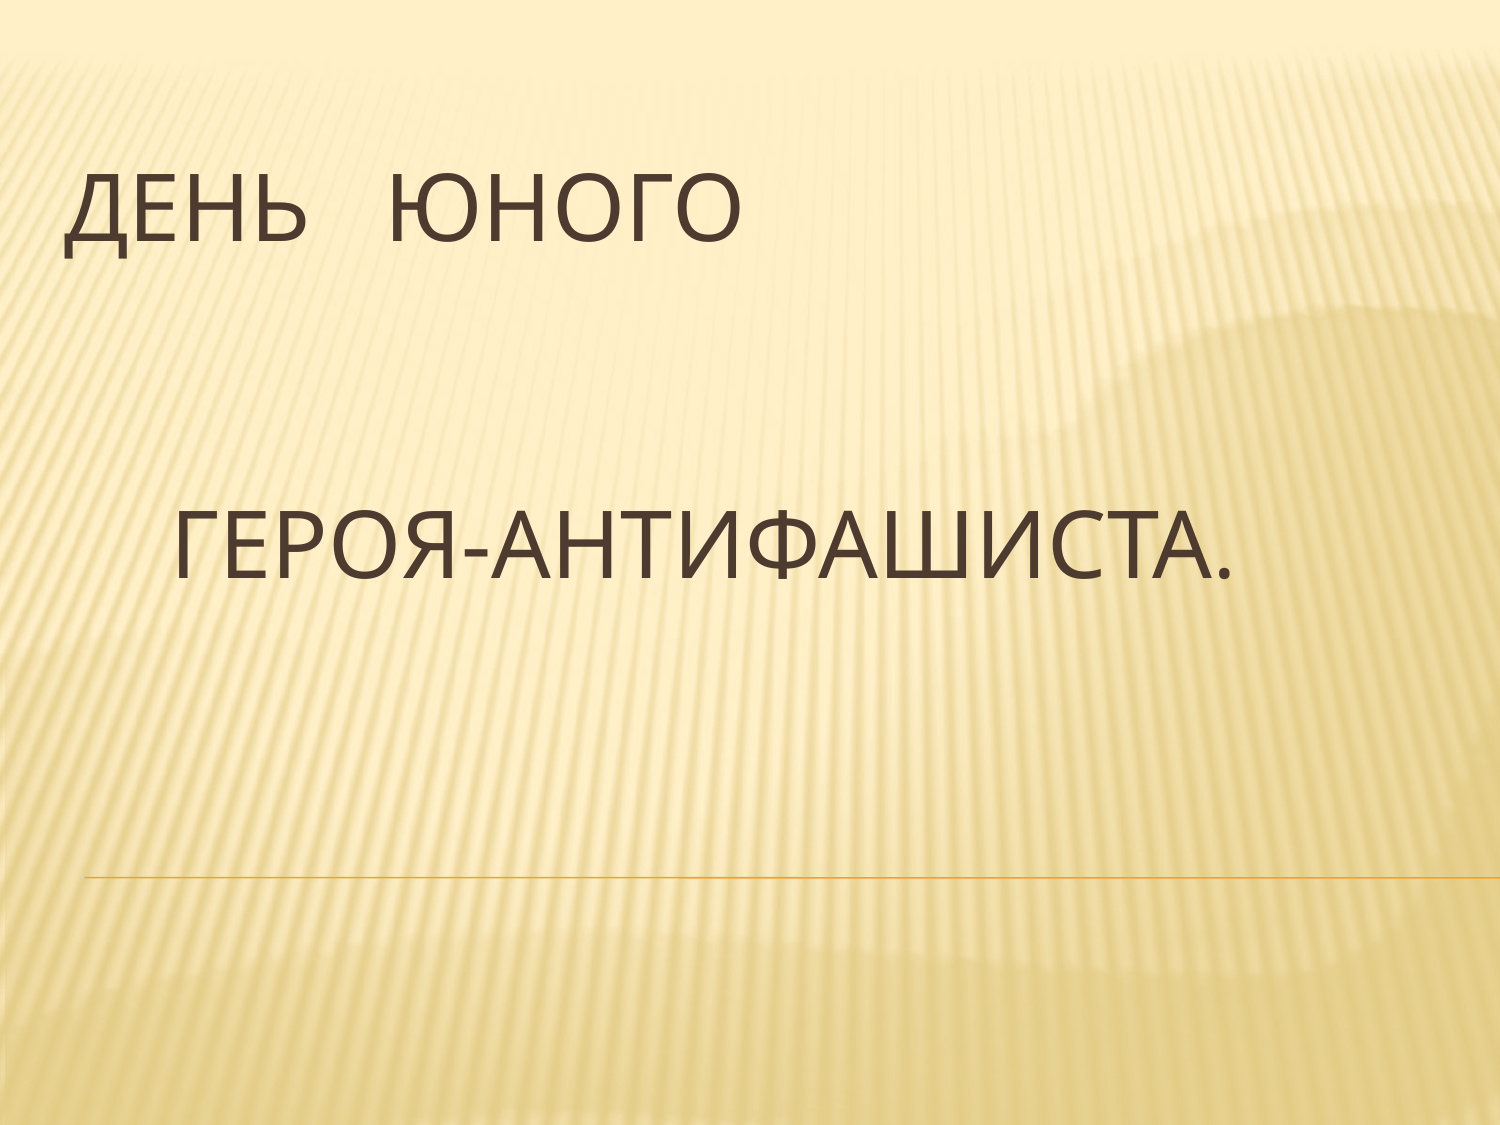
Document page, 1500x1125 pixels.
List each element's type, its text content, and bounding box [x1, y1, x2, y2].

subtitle [82, 539, 1500, 868]
text_box [386, 820, 1149, 880]
title День юного героя-антифашиста. [46, 140, 1425, 610]
